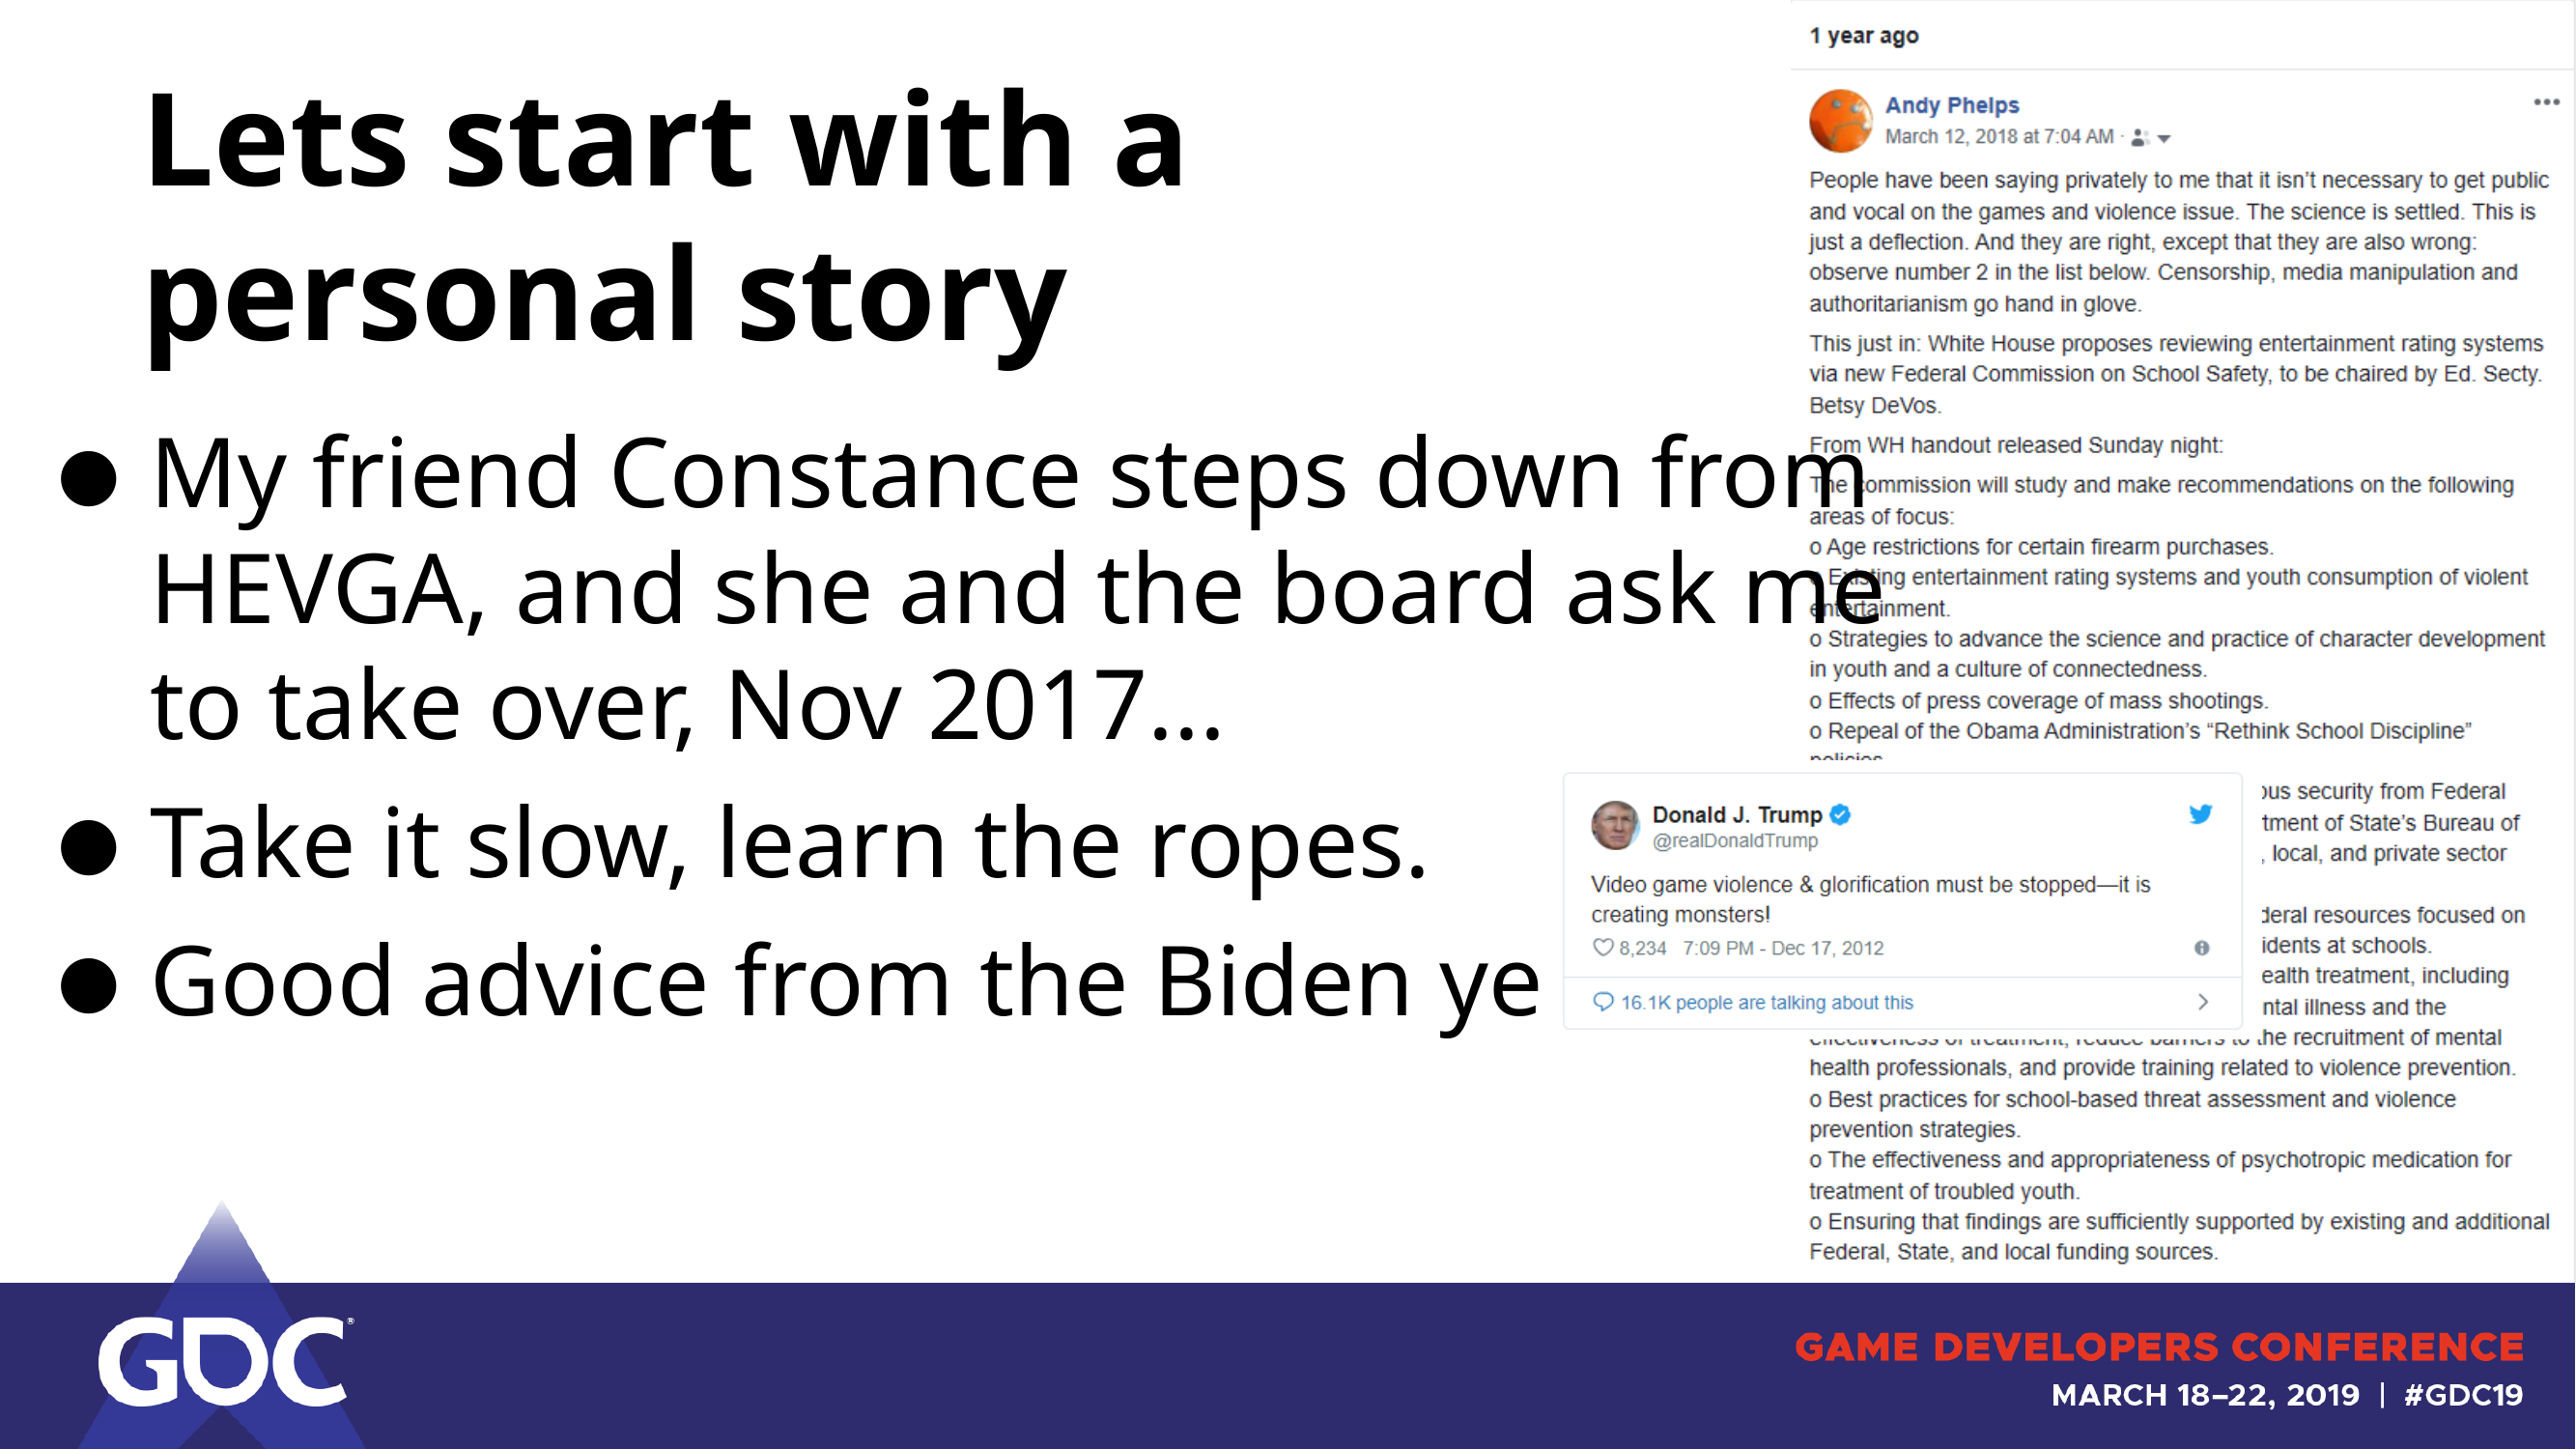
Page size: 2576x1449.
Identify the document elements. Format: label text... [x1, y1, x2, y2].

title Lets start with a personal story [128, 145, 1735, 278]
picture [0, 0, 2576, 1449]
list My friend Constance steps down from HEVGA, and she and the board ask me to take over, Nov 2017... Take it slow, learn the ropes. Good advice from the Biden years. [43, 398, 1904, 1449]
